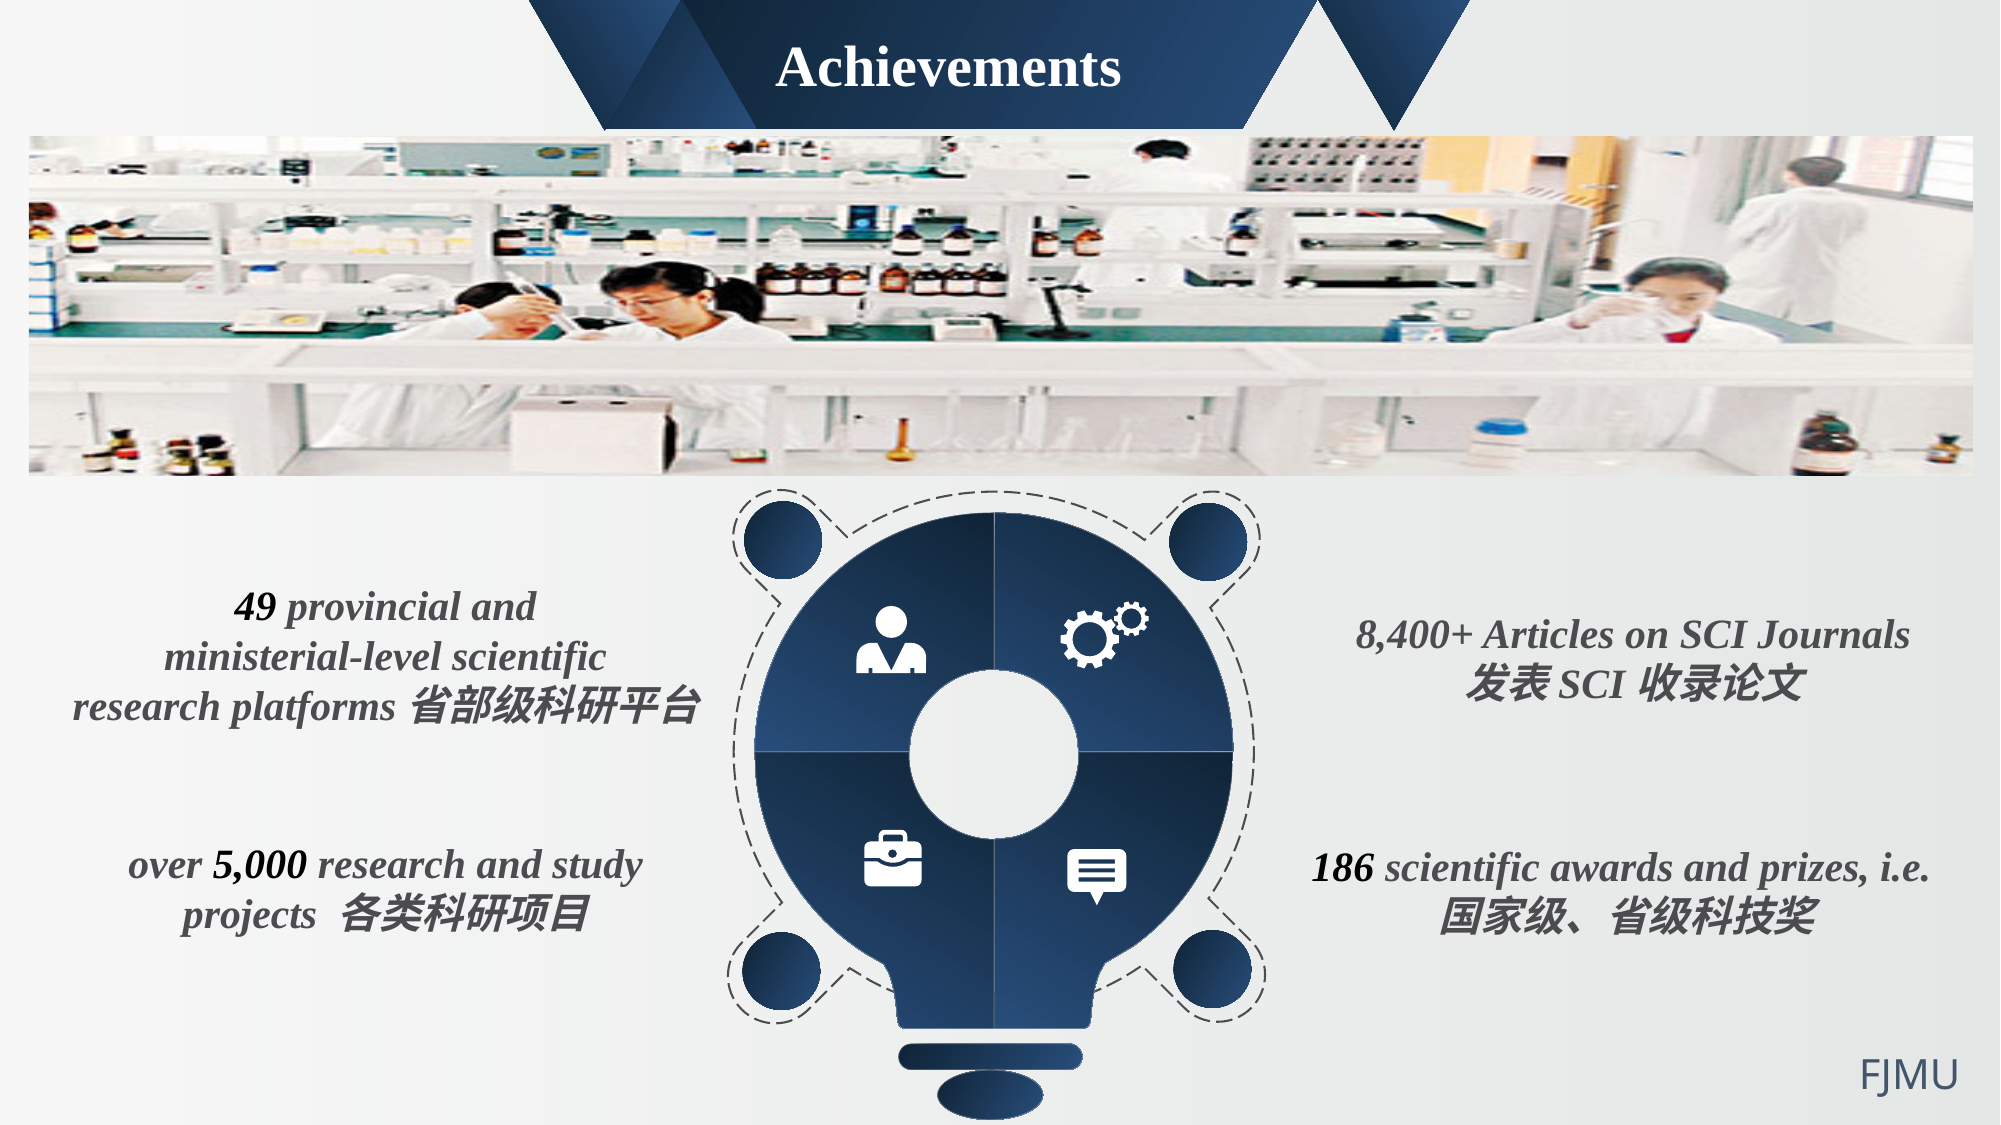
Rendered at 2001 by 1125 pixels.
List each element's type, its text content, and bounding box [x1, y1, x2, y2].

text_box [1168, 502, 1249, 582]
text_box [996, 750, 1235, 1030]
text_box [897, 1042, 1084, 1071]
text_box [741, 931, 822, 1011]
text_box [726, 736, 892, 1025]
text_box [840, 490, 1267, 1023]
picture [28, 136, 1973, 476]
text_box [864, 829, 922, 887]
text_box [753, 750, 996, 1030]
text_box 8,400+ Articles on SCI Journals 发表SCI收录论文 [1313, 599, 1954, 715]
text_box 49 provincial and ministerial-level scientific research platforms省部级科研平台 [0, 471, 840, 736]
text_box [753, 511, 996, 750]
text_box [996, 511, 1235, 750]
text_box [1067, 849, 1127, 906]
text_box FJMU [1844, 1040, 1982, 1106]
text_box 186 scientific awards and prizes, i.e. 国家级、省级科技奖 [1286, 832, 1967, 947]
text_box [1060, 601, 1149, 669]
text_box over 5,000 research and study projects 各类科研项目 [77, 829, 695, 945]
text_box [1172, 929, 1253, 1009]
text_box [936, 1068, 1045, 1121]
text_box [856, 605, 927, 674]
text_box Achievements [731, 12, 1156, 108]
